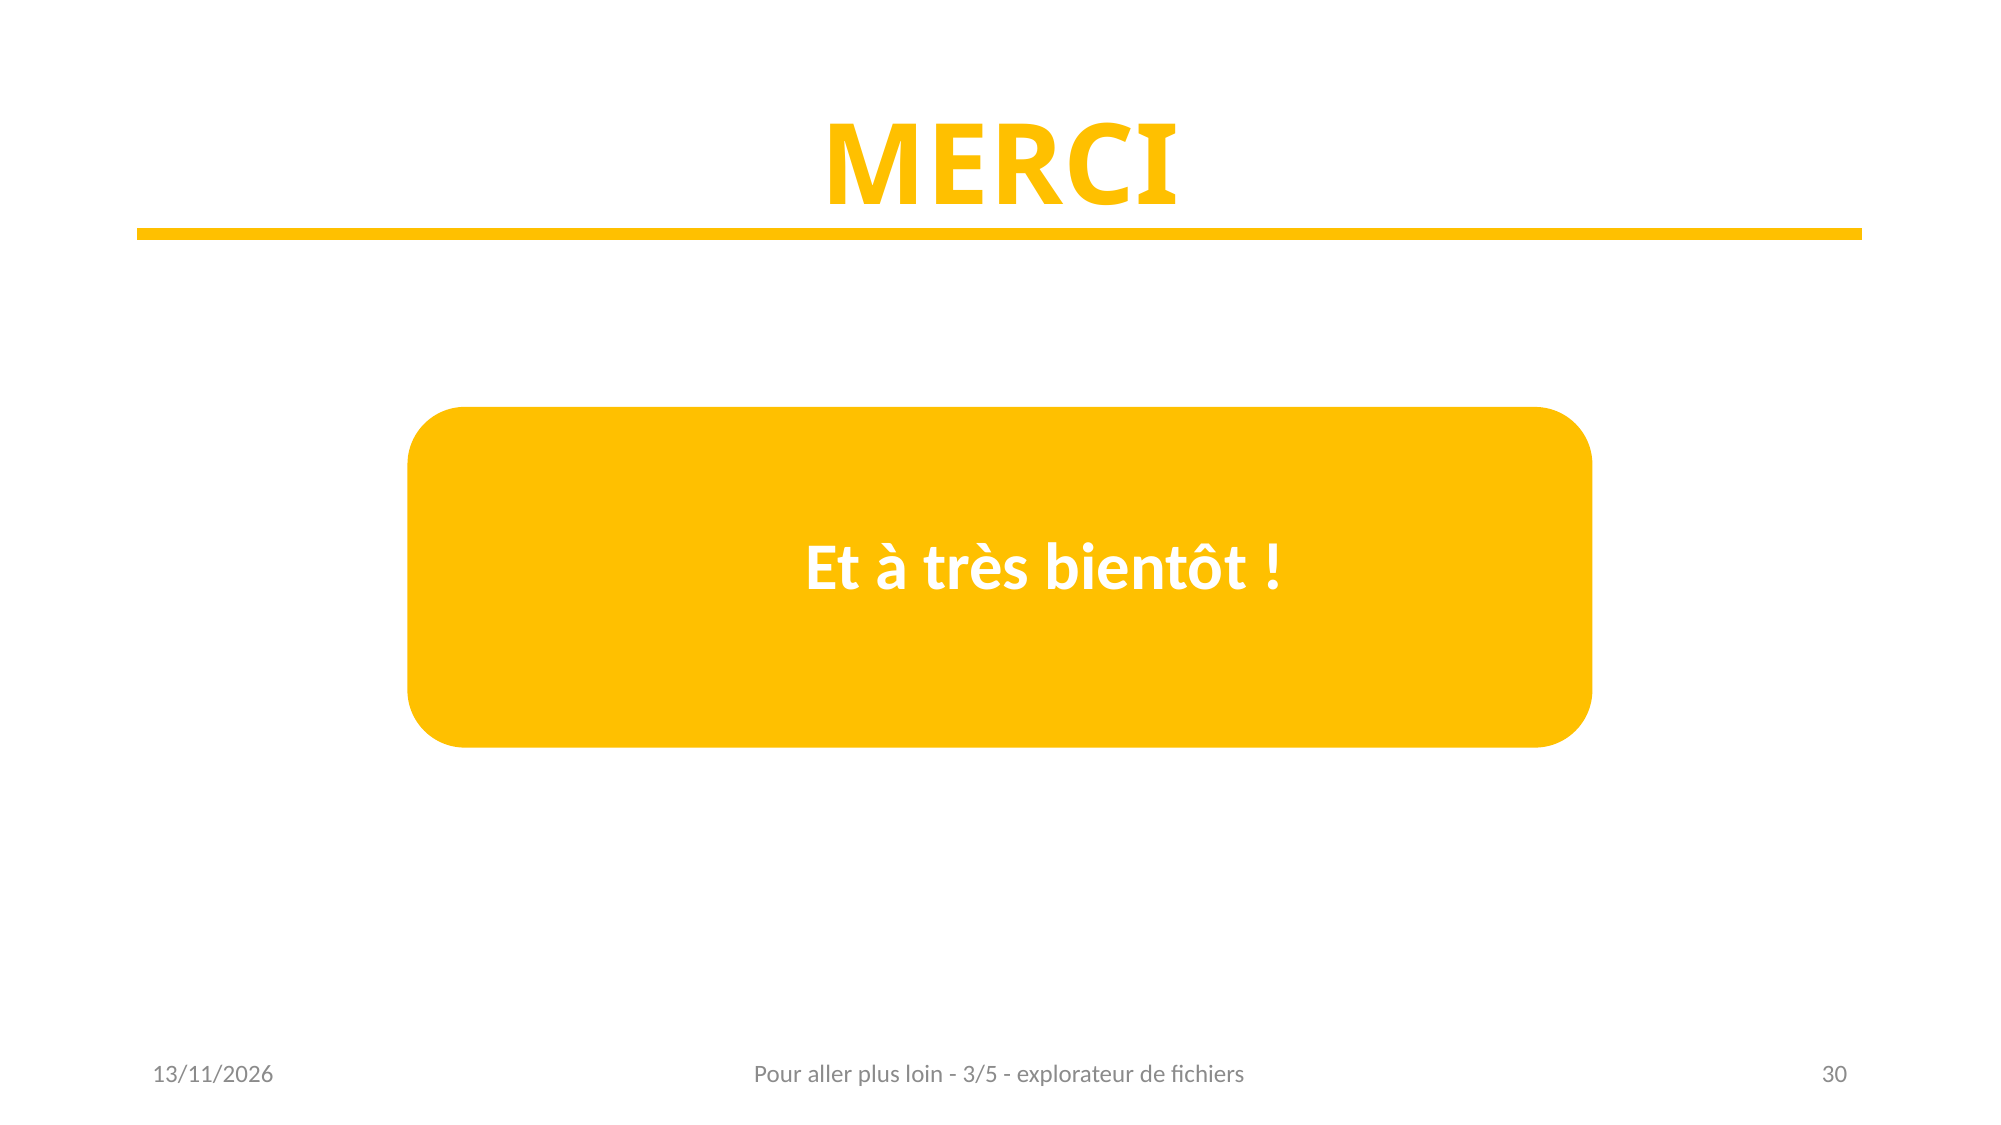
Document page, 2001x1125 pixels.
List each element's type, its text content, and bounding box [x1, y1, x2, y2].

text_box Et à très bientôt ! [408, 515, 1592, 680]
slide_number 30 [1412, 1042, 1863, 1103]
title MERCI [137, 59, 1863, 233]
text_box [407, 406, 1593, 748]
footer Pour aller plus loin - 3/5 - explorateur de fichiers [662, 1042, 1338, 1103]
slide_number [137, 1042, 588, 1103]
title MERCI [137, 234, 1863, 278]
